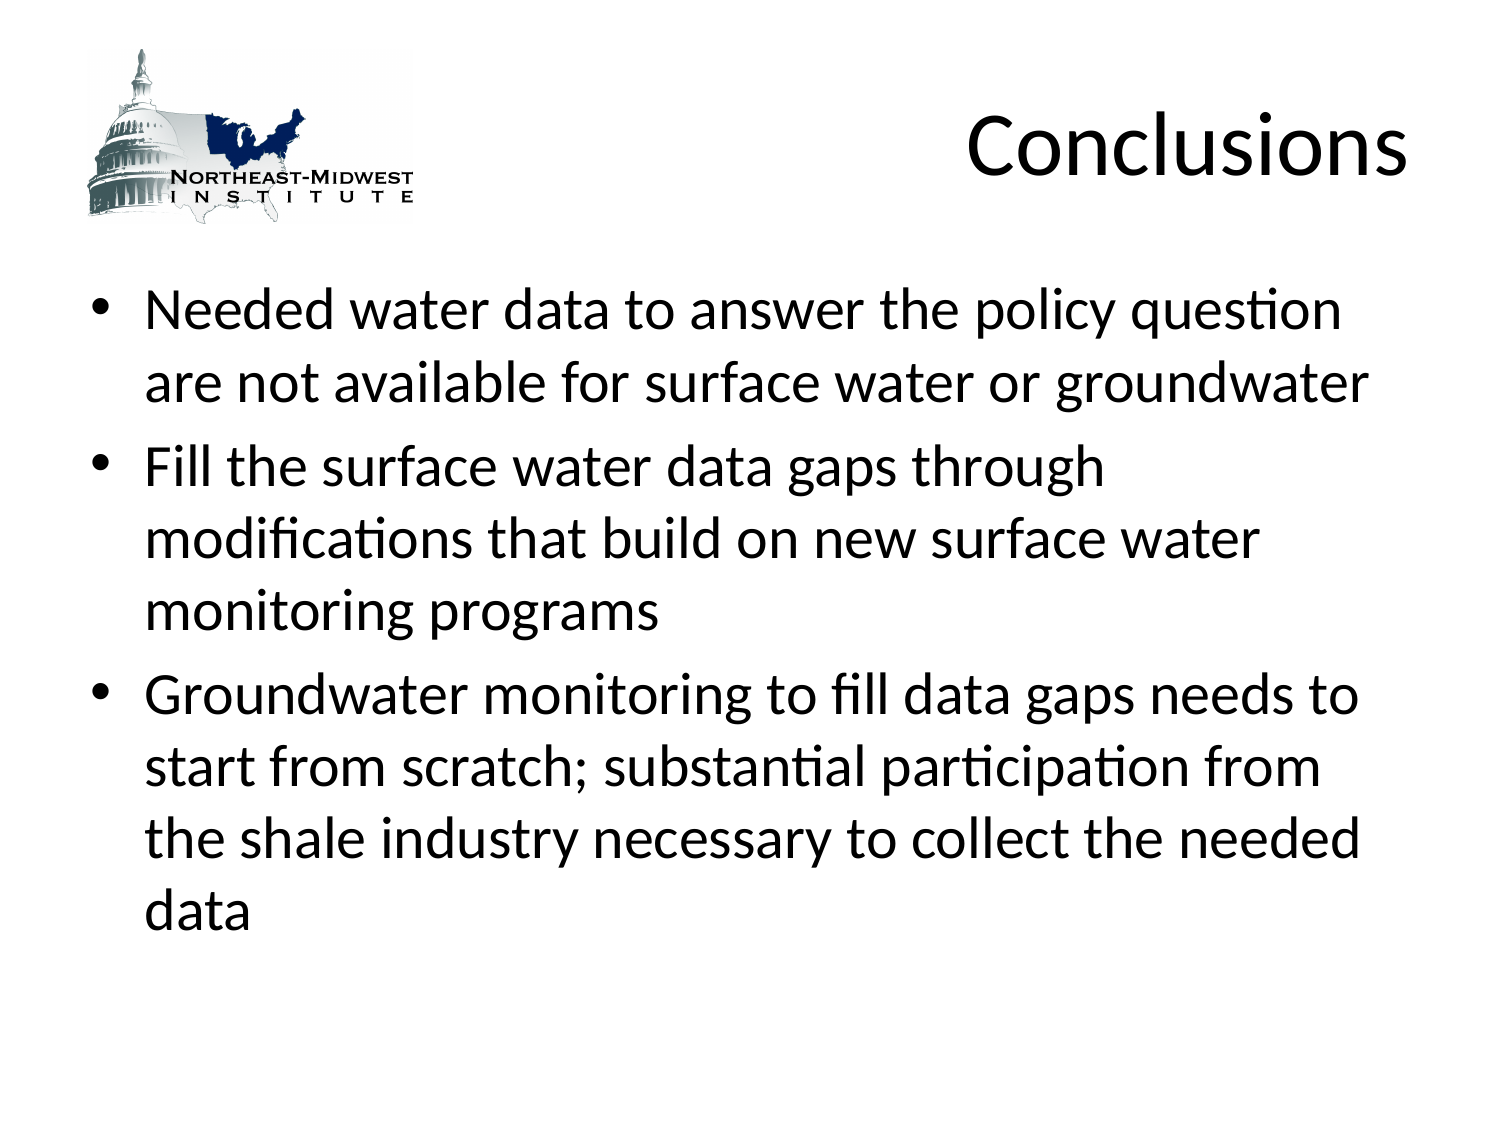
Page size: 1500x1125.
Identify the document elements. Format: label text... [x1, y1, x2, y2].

title Conclusions [75, 45, 1425, 233]
list Needed water data to answer the policy question are not available for surface water or groundwater Fill the surface water data gaps through modifications that build on new surface water monitoring programs Groundwater monitoring to fill data gaps needs to start from scratch; substantial participation from the shale industry necessary to collect the needed data [75, 262, 1425, 1005]
